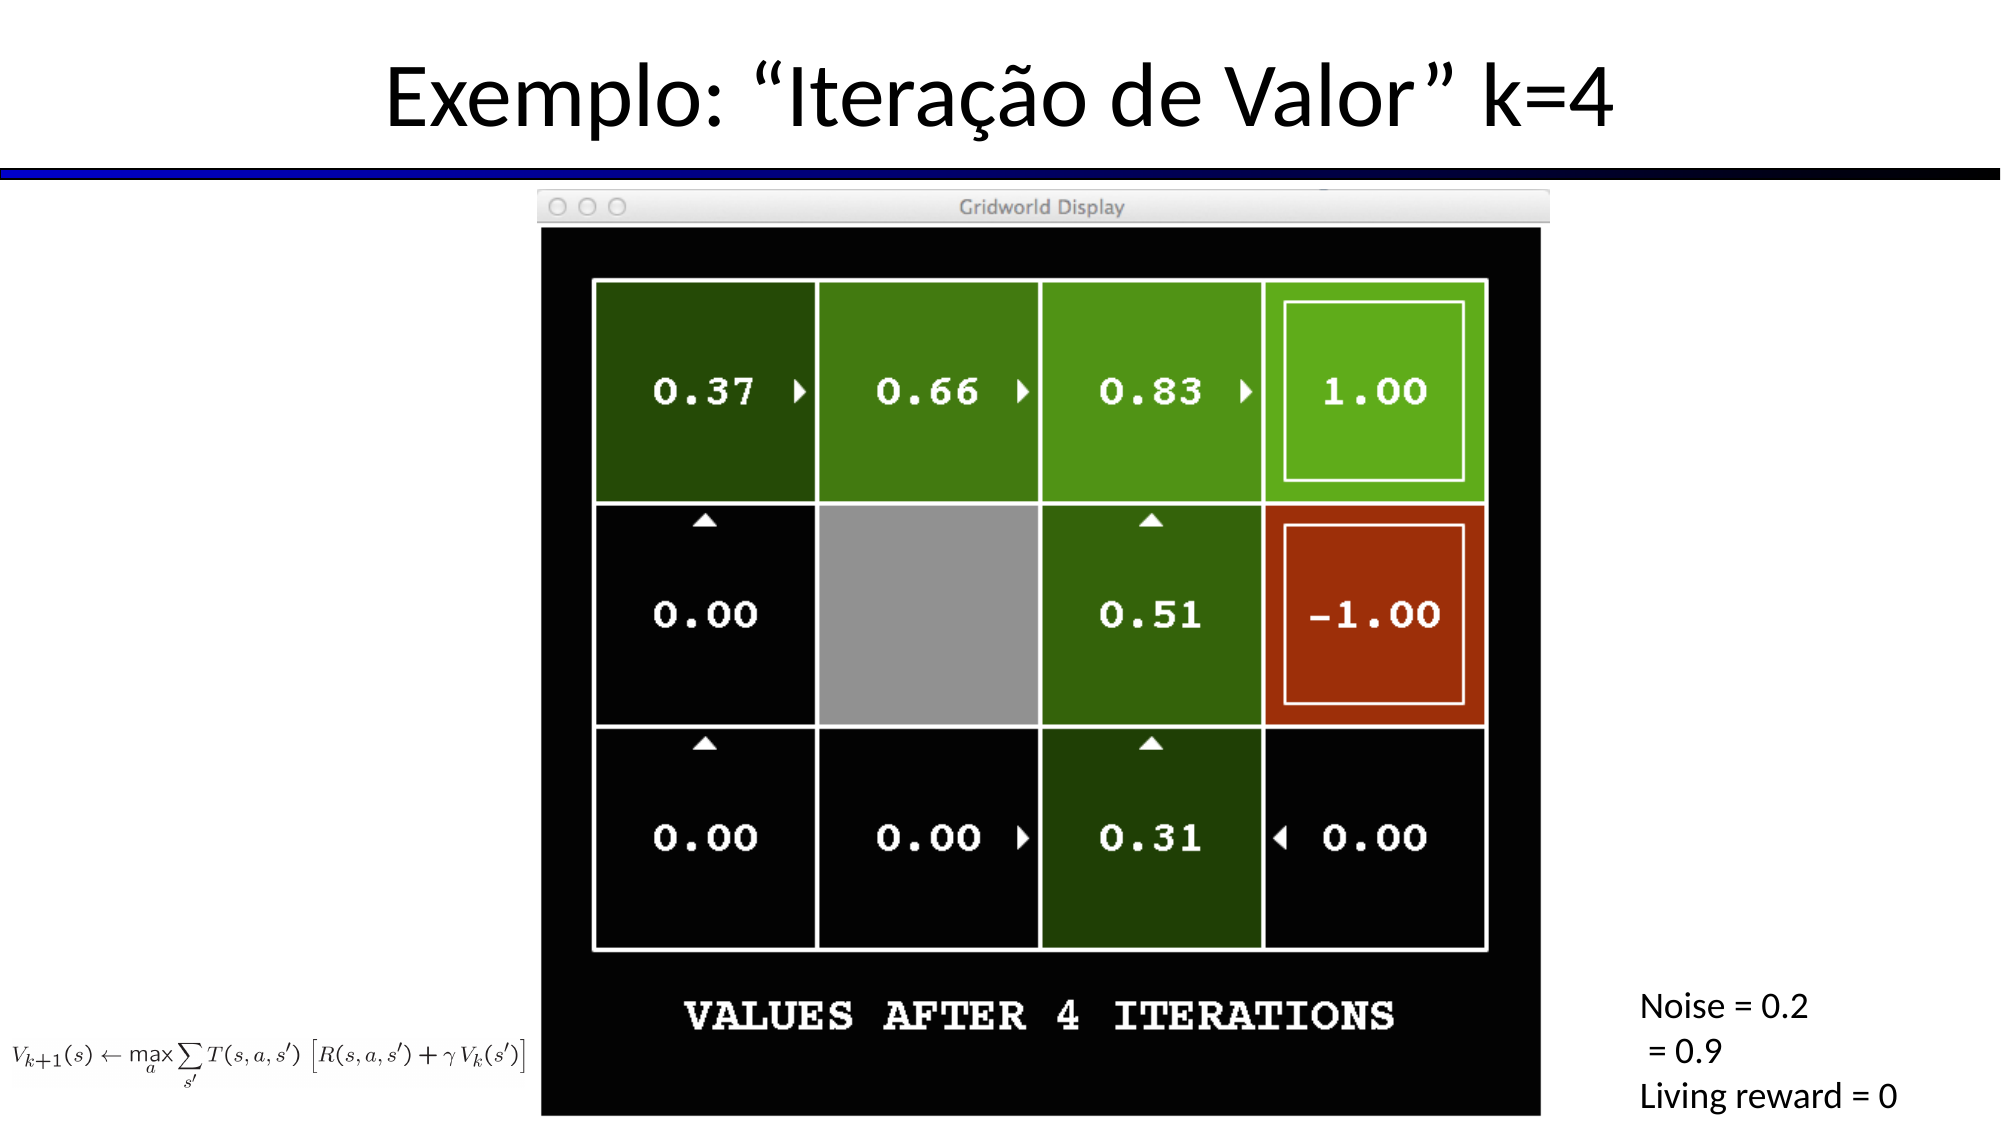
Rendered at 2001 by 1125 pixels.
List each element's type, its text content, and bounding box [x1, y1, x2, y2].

title Exemplo: “Iteração de Valor” k=4 [0, 0, 2000, 184]
picture [12, 1038, 526, 1088]
picture [537, 189, 1551, 1125]
